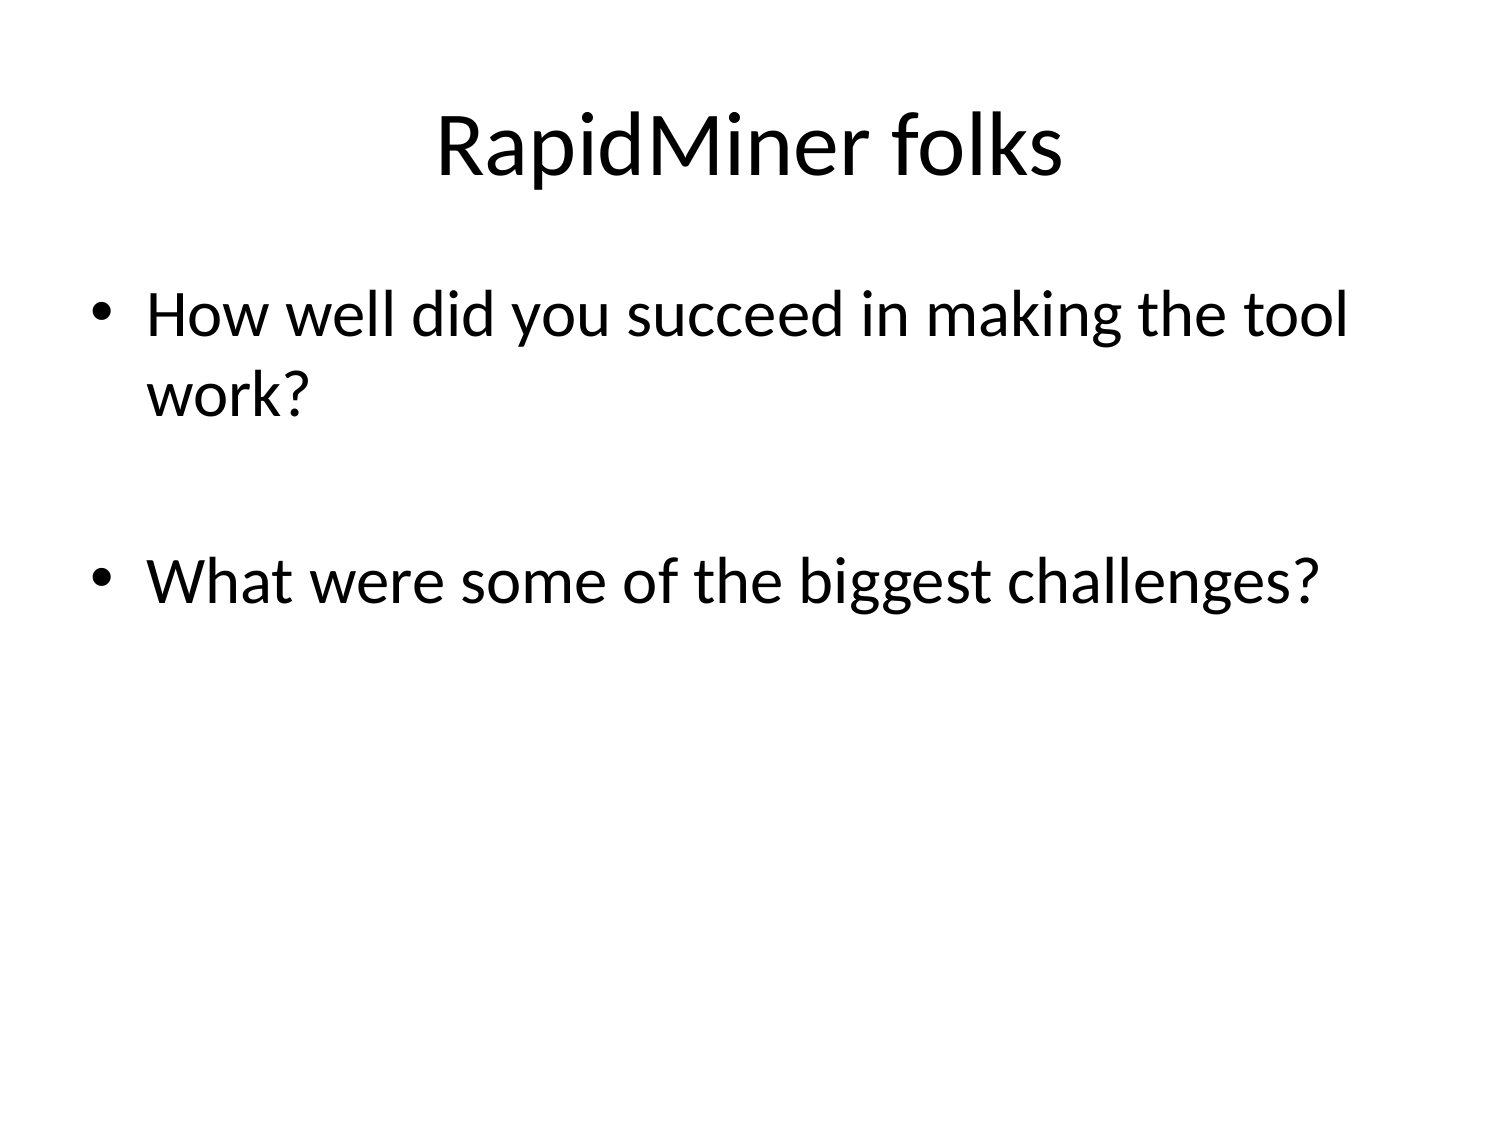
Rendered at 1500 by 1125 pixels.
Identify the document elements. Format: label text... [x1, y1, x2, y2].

list How well did you succeed in making the tool work? What were some of the biggest challenges? [75, 262, 1425, 1005]
title RapidMiner folks [75, 45, 1425, 233]
